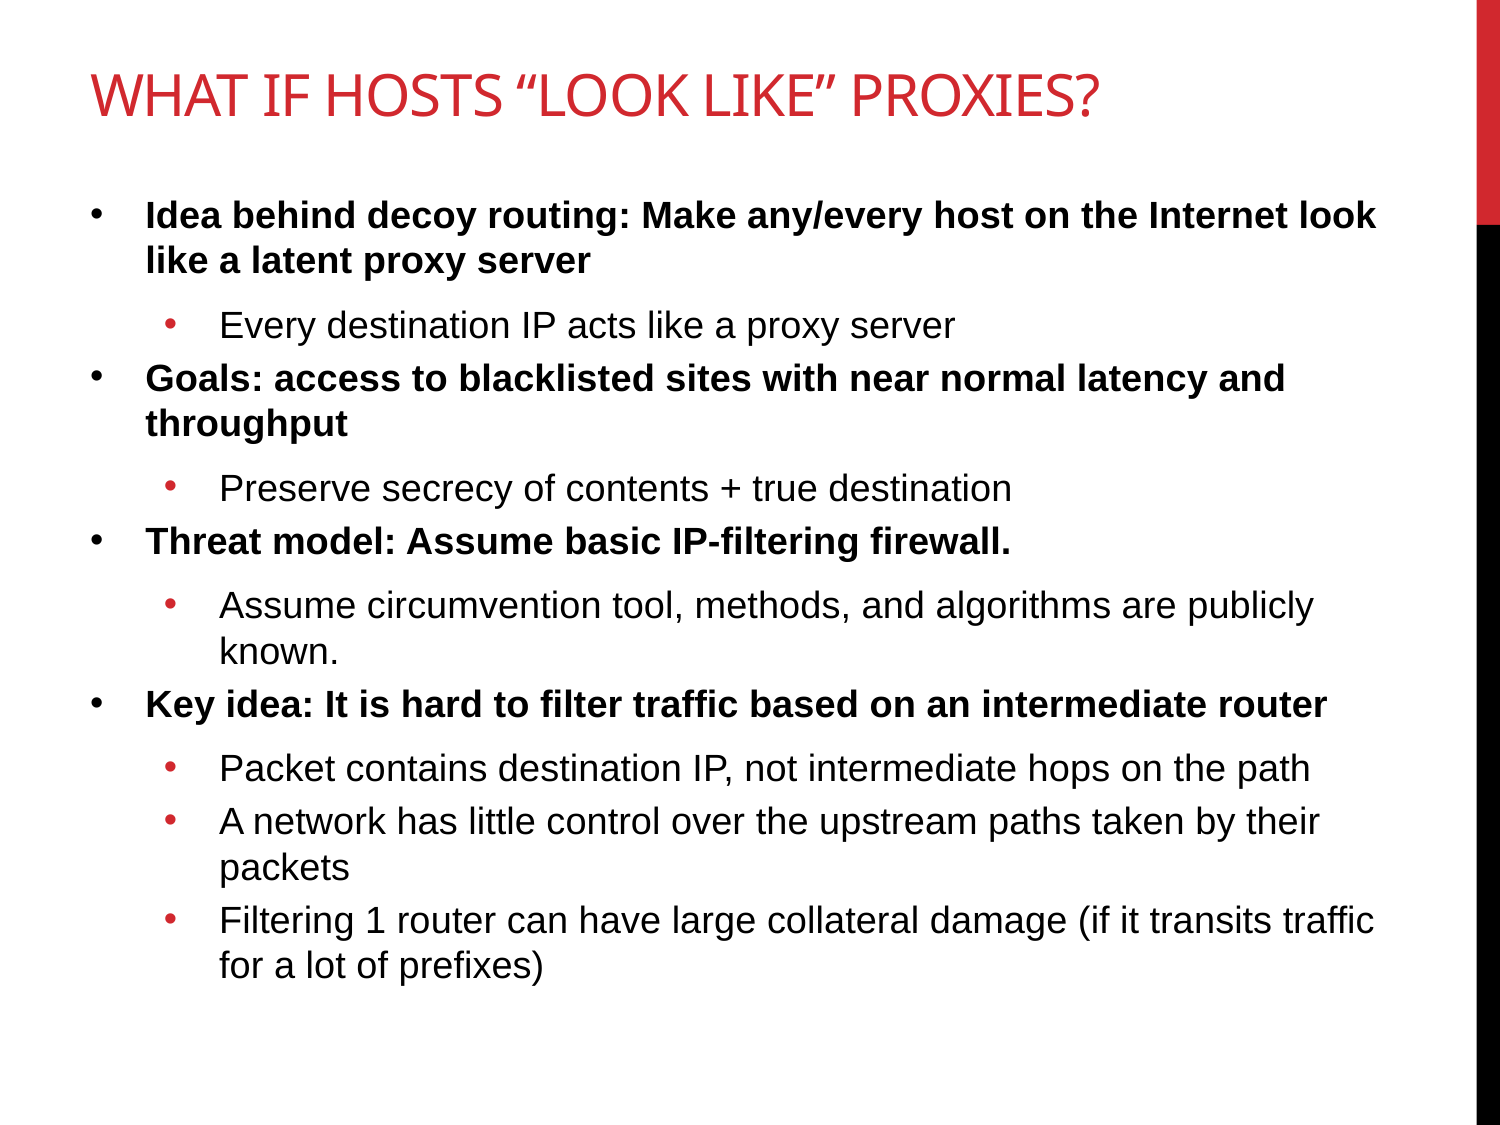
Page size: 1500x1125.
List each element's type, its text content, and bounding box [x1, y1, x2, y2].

list Idea behind decoy routing: Make any/every host on the Internet look like a latent proxy server Every destination IP acts like a proxy server Goals: access to blacklisted sites with near normal latency and throughput Preserve secrecy of contents + true destination Threat model: Assume basic IP-filtering firewall. Assume circumvention tool, methods, and algorithms are publicly known. Key idea: It is hard to filter traffic based on an intermediate router Packet contains destination IP, not intermediate hops on the path A network has little control over the upstream paths taken by their packets Filtering 1 router can have large collateral damage (if it transits traffic for a lot of prefixes) [75, 182, 1405, 1005]
title What if hosts “look like” proxies? [75, 25, 1405, 136]
